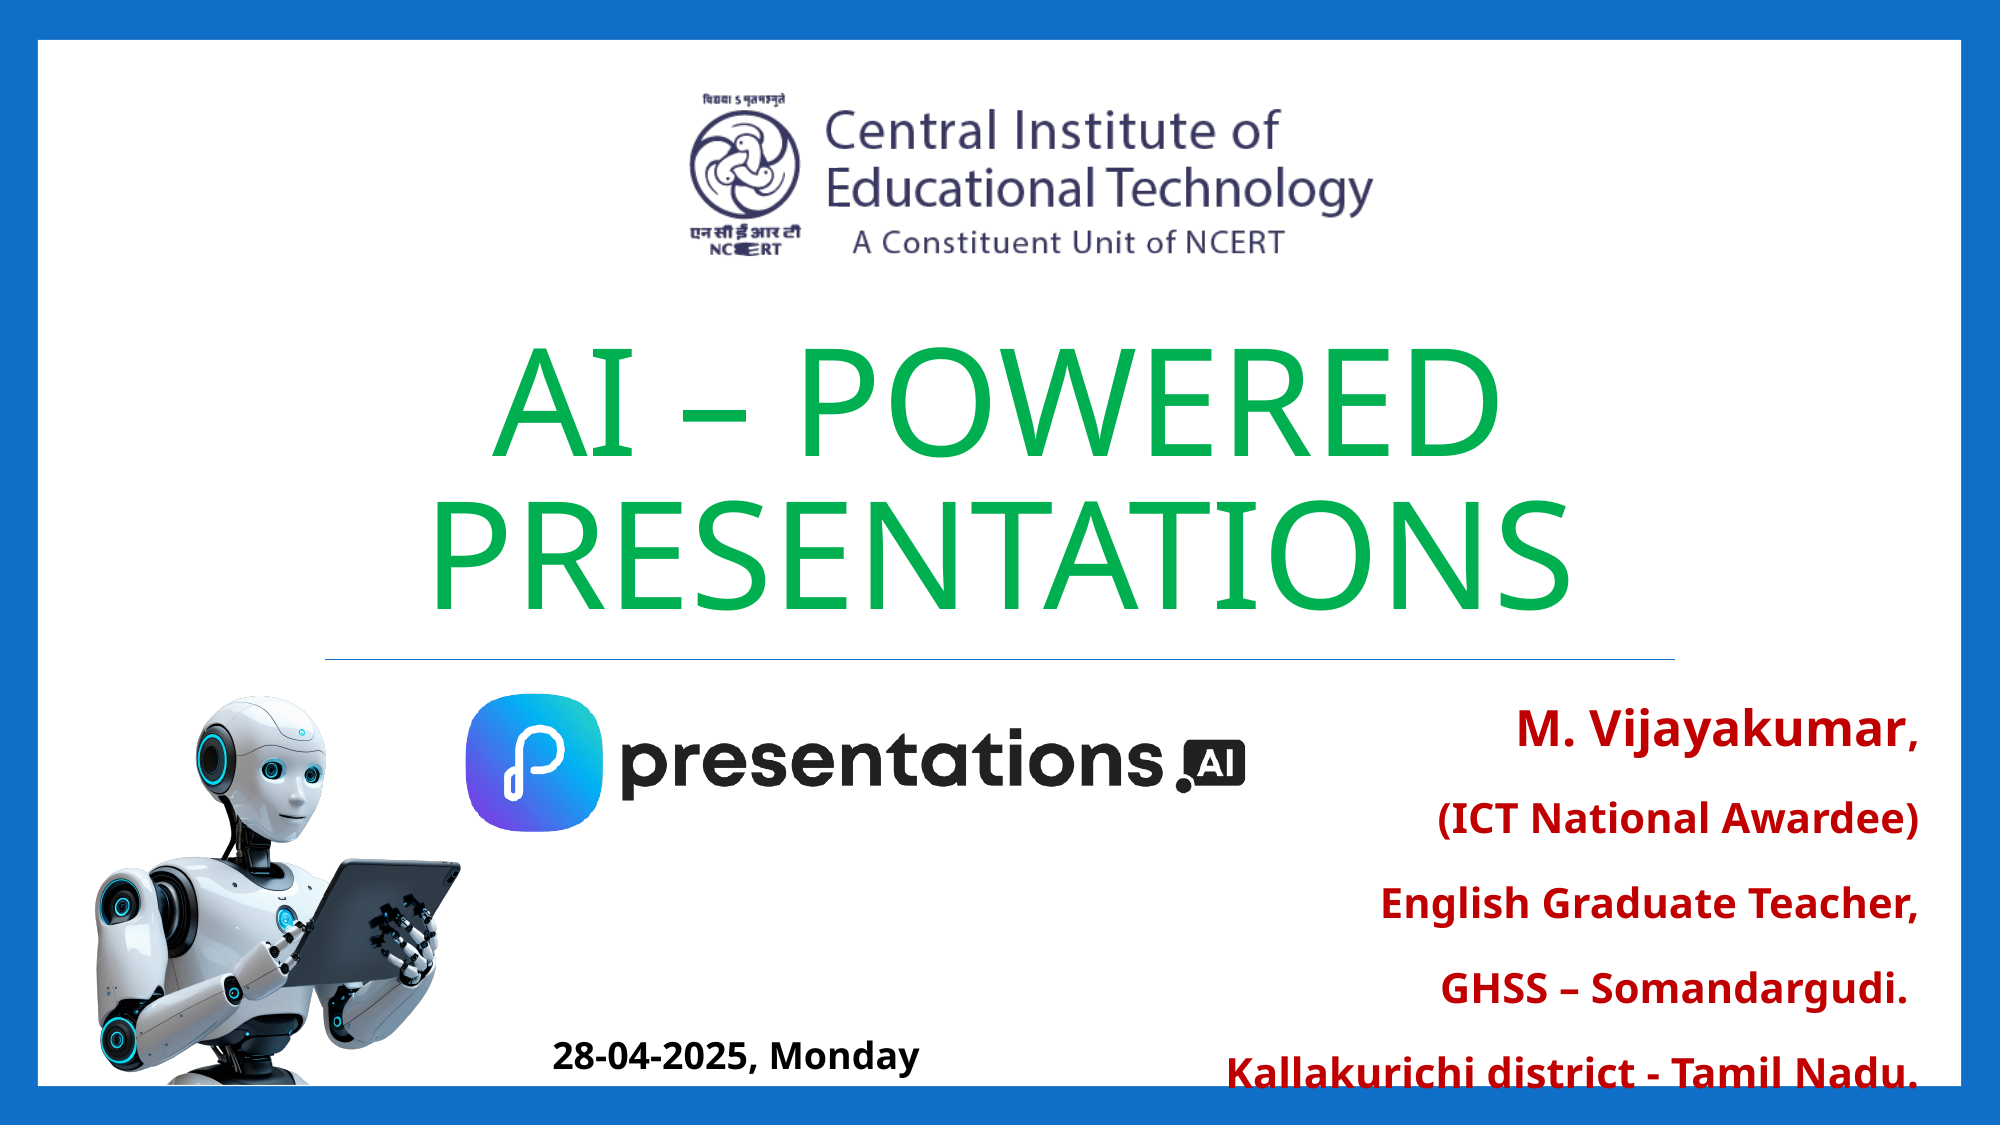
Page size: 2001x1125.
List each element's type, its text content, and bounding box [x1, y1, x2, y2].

text_box 28-04-2025, Monday [537, 1024, 935, 1084]
picture [667, 89, 1388, 263]
text_box M. Vijayakumar, (ICT National Awardee) English Graduate Teacher, GHSS – Somandargudi. Kallakurichi district - Tamil Nadu. [914, 647, 1935, 1125]
picture [65, 665, 1247, 1086]
title AI – Powered Presentations [182, 317, 1818, 648]
